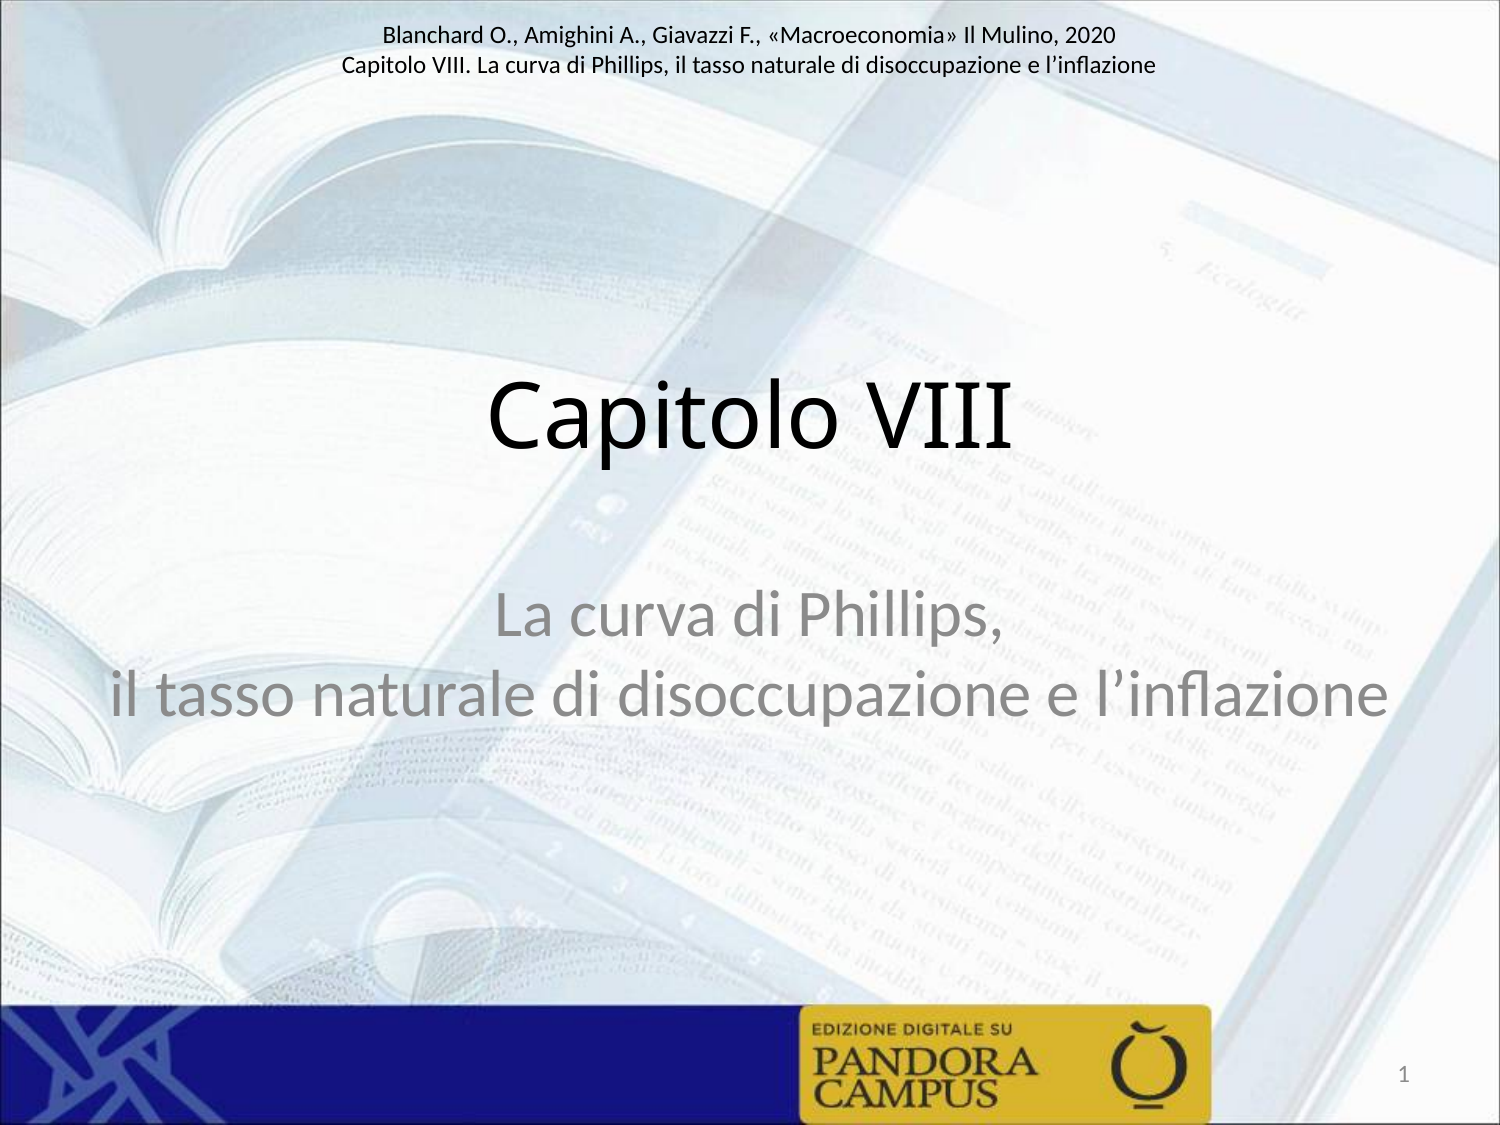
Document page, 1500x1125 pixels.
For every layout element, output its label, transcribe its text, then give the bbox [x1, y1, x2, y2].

picture [0, 0, 1500, 562]
picture [0, 850, 1500, 1125]
title Capitolo VIII [112, 349, 1388, 562]
subtitle La curva di Phillips, il tasso naturale di disoccupazione e l’inflazione [0, 562, 1500, 850]
slide_number 1 [1074, 1042, 1425, 1103]
